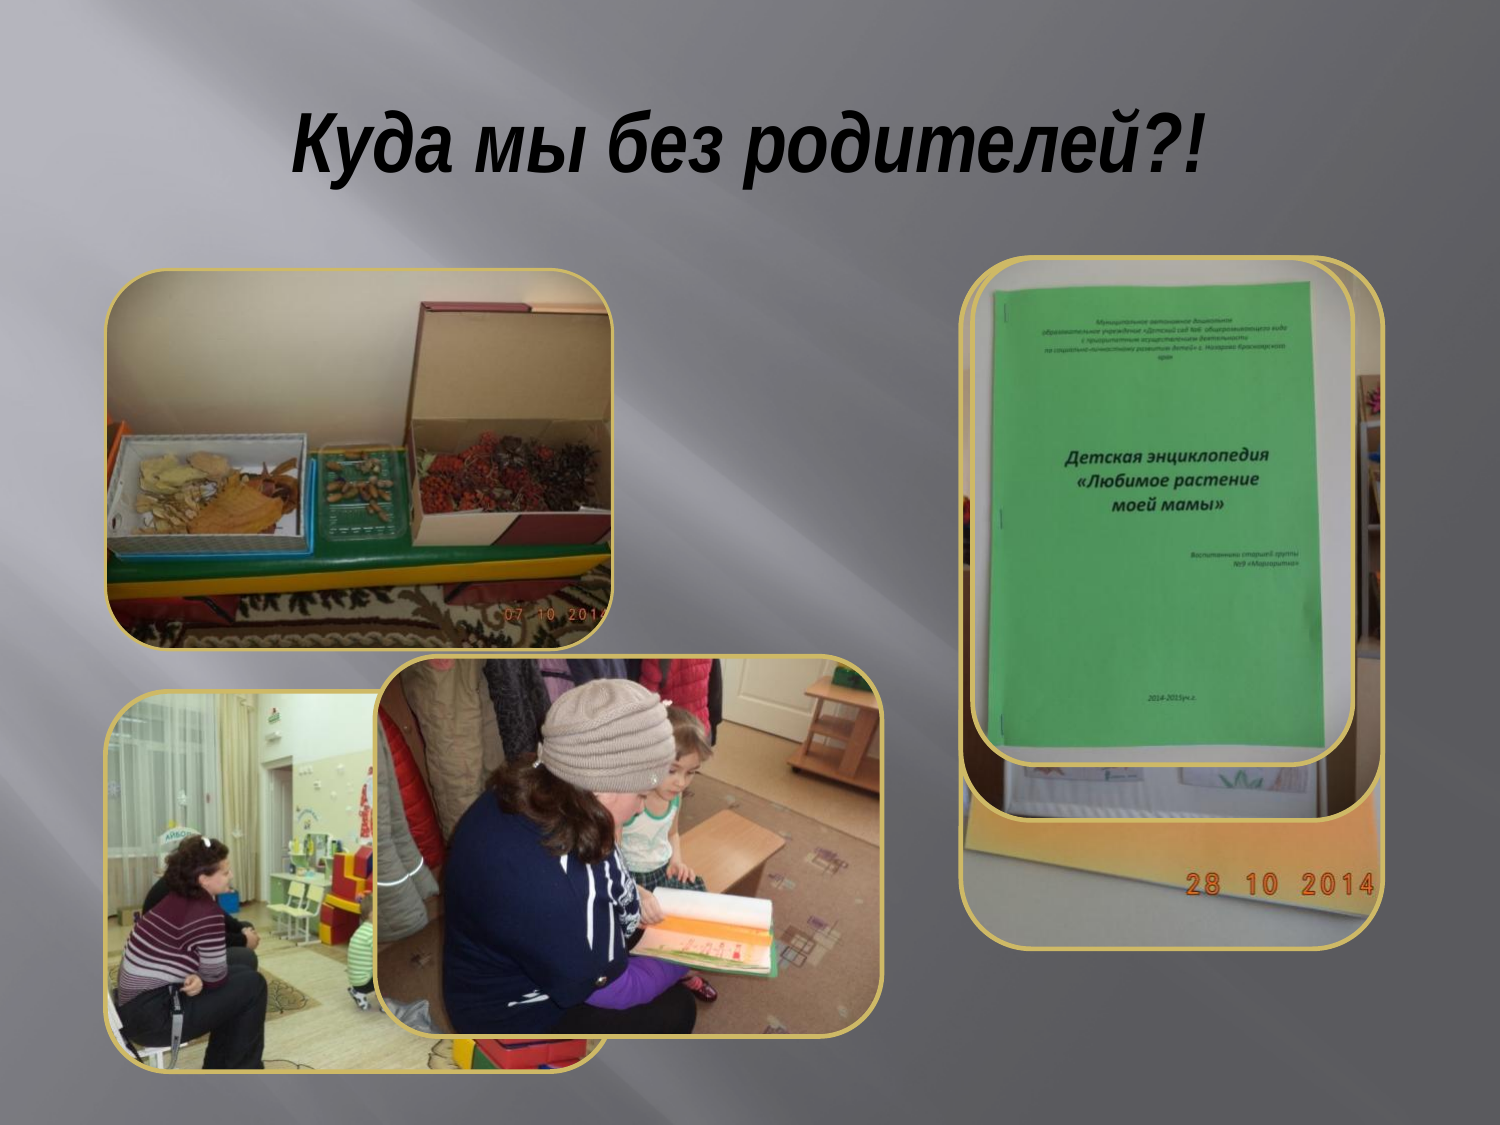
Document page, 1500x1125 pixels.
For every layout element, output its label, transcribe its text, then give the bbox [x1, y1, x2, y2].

picture [105, 269, 613, 650]
picture [105, 655, 883, 1072]
picture [960, 257, 1383, 950]
title Куда мы без родителей?! [75, 45, 1425, 233]
